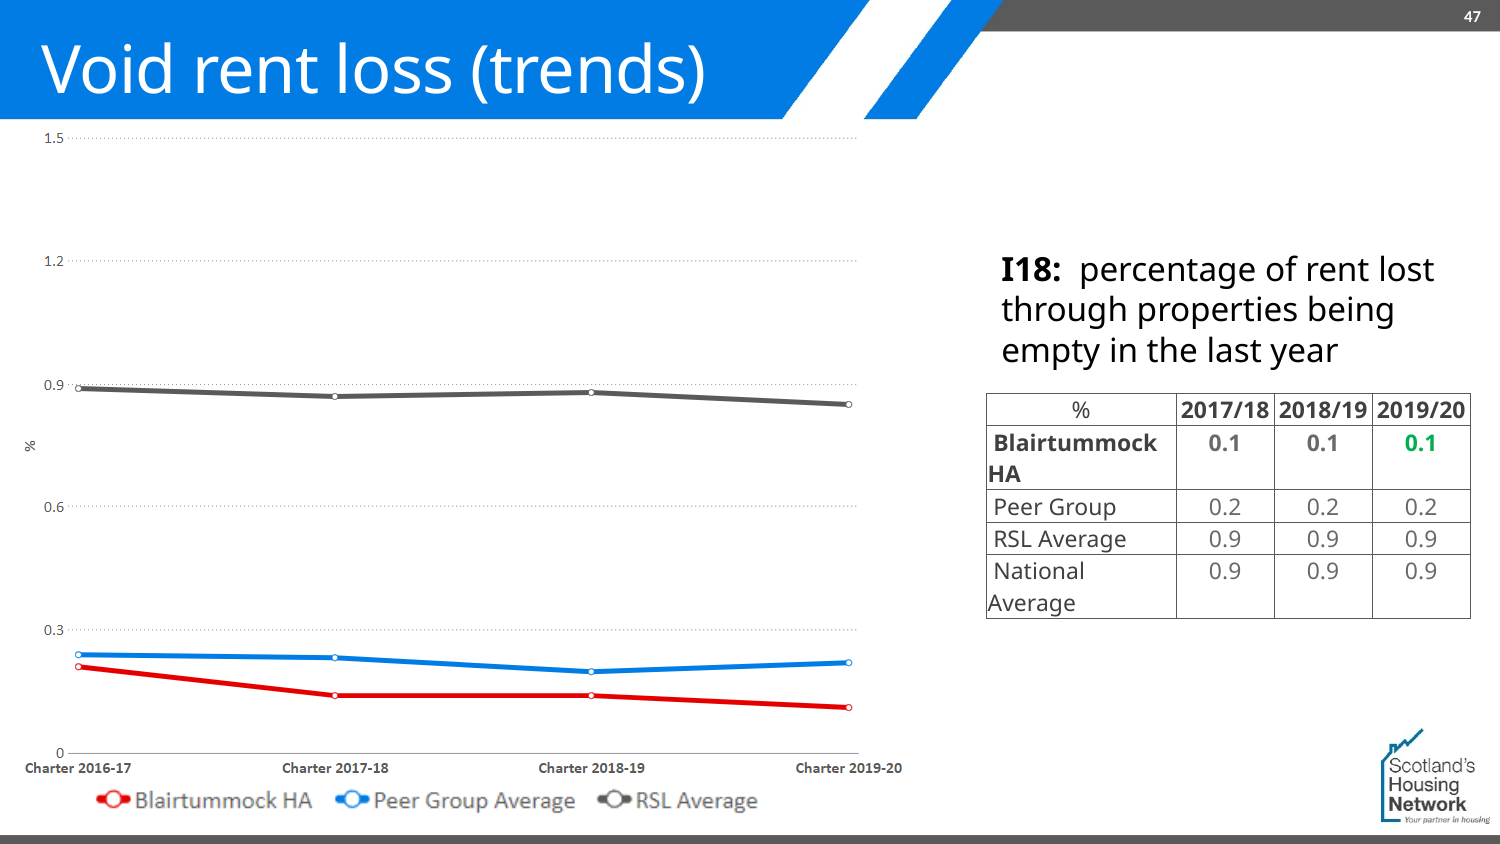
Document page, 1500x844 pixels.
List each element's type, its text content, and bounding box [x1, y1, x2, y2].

table_cell 0.1 [1177, 426, 1274, 489]
table_header 2019/20 [1373, 394, 1470, 425]
table_cell Peer Group [987, 490, 1176, 522]
table_cell 0.9 [1275, 523, 1372, 554]
table_cell 0.9 [1373, 555, 1470, 618]
table_cell RSL Average [987, 523, 1176, 554]
table_cell 0.9 [1177, 555, 1274, 618]
slide_number 47 [1334, 0, 1497, 33]
table_cell 0.9 [1373, 523, 1470, 554]
table_header % [987, 394, 1176, 425]
table_cell Blairtummock HA [987, 426, 1176, 489]
table_cell 0.2 [1177, 490, 1274, 522]
table_cell 0.1 [1373, 426, 1470, 489]
table_cell 0.1 [1275, 426, 1372, 489]
table_cell 0.2 [1373, 490, 1470, 522]
table_cell 0.2 [1275, 490, 1372, 522]
table_header 2018/19 [1275, 394, 1372, 425]
picture [0, 0, 1500, 844]
title Void rent loss (trends) [26, 10, 826, 115]
list I18: percentage of rent lost through properties being empty in the last year [986, 173, 1471, 380]
table_header 2017/18 [1177, 394, 1274, 425]
table_cell 0.9 [1177, 523, 1274, 554]
table_cell 0.9 [1275, 555, 1372, 618]
table_cell National Average [987, 555, 1176, 618]
